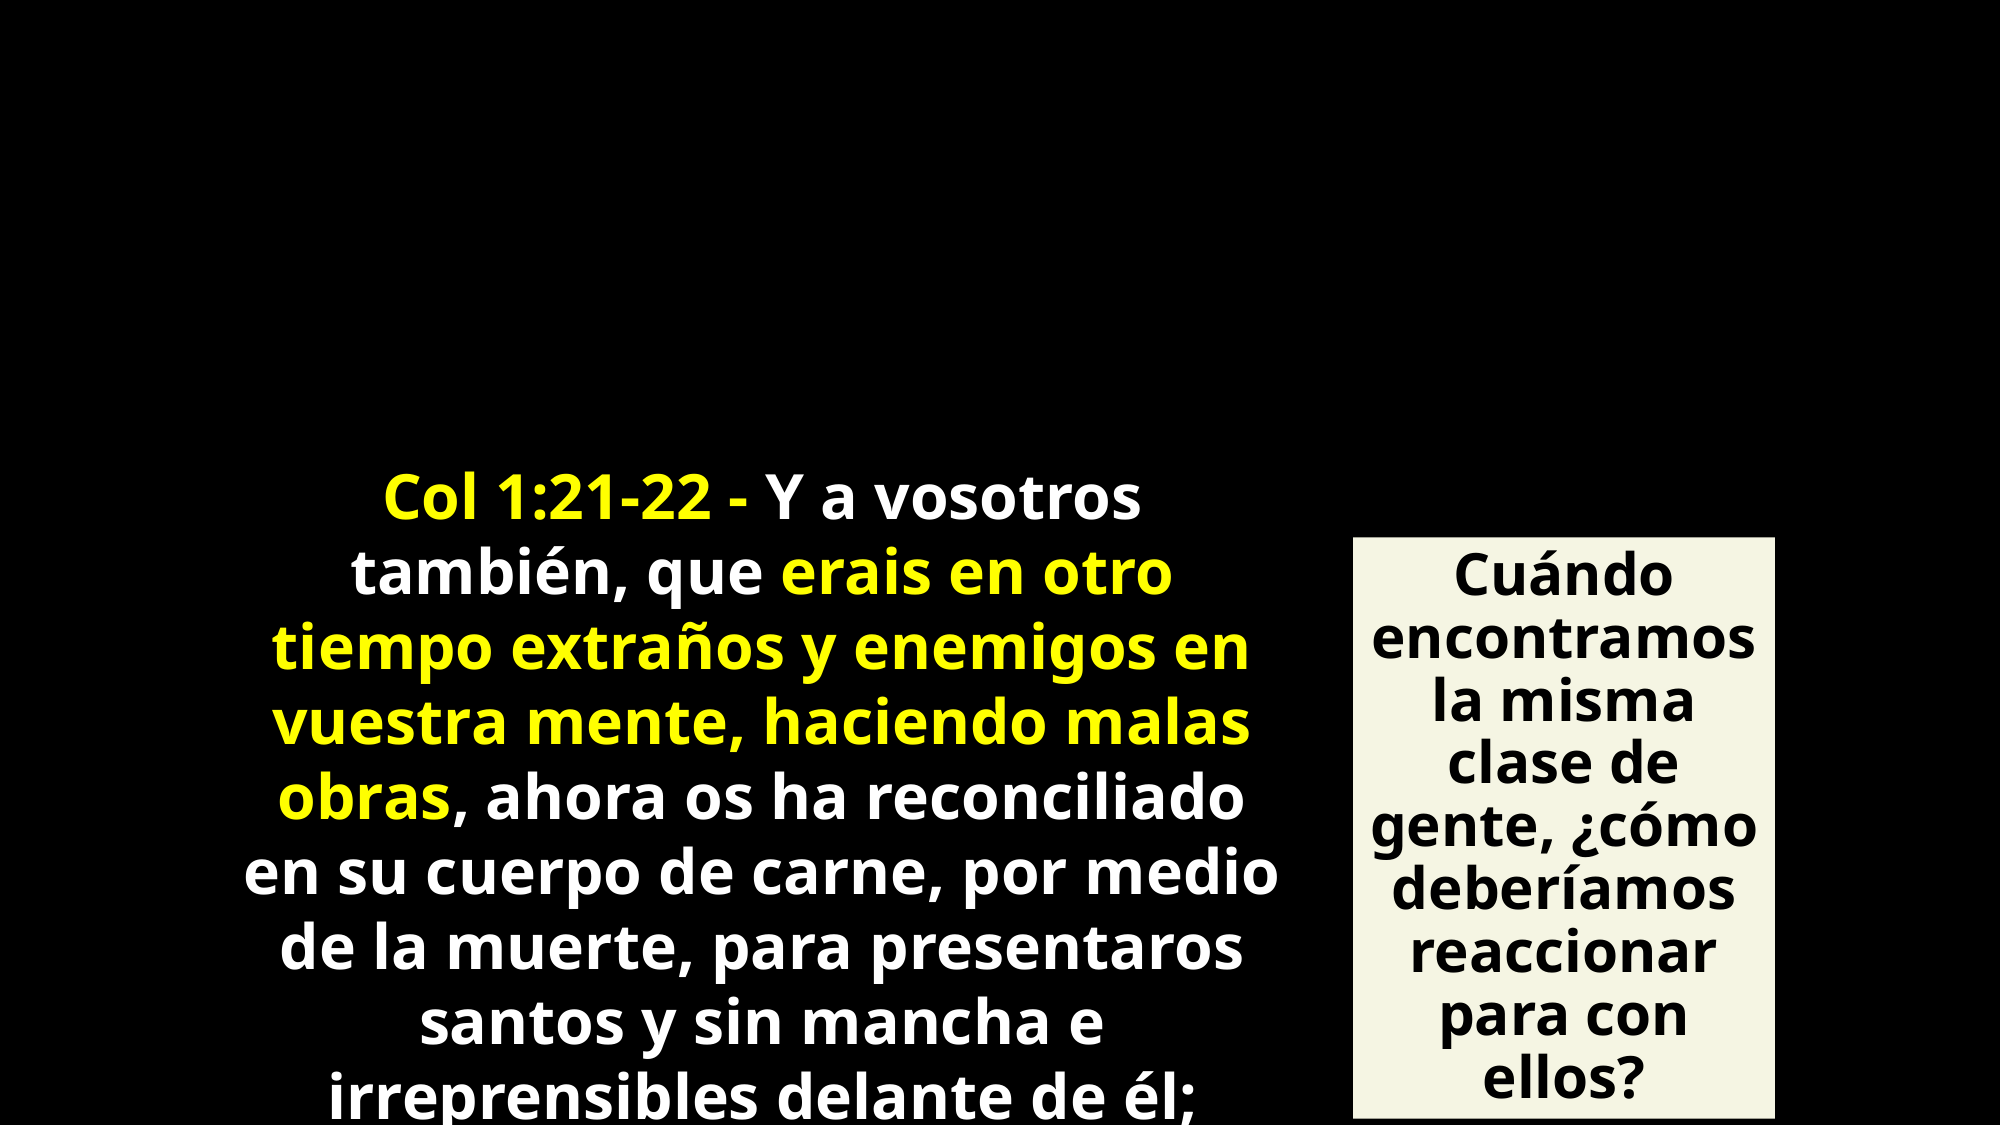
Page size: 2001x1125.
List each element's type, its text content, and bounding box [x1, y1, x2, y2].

text_box Cuándo encontramos la misma clase de gente, ¿cómo deberíamos reaccionar para con ellos? [1353, 537, 1775, 1119]
text_box Col 1:21-22 - Y a vosotros también, que erais en otro tiempo extraños y enemigos en vuestra mente, haciendo malas obras, ahora os ha reconciliado en su cuerpo de carne, por medio de la muerte, para presentaros santos y sin mancha e irreprensibles delante de él; [225, 450, 1300, 1125]
